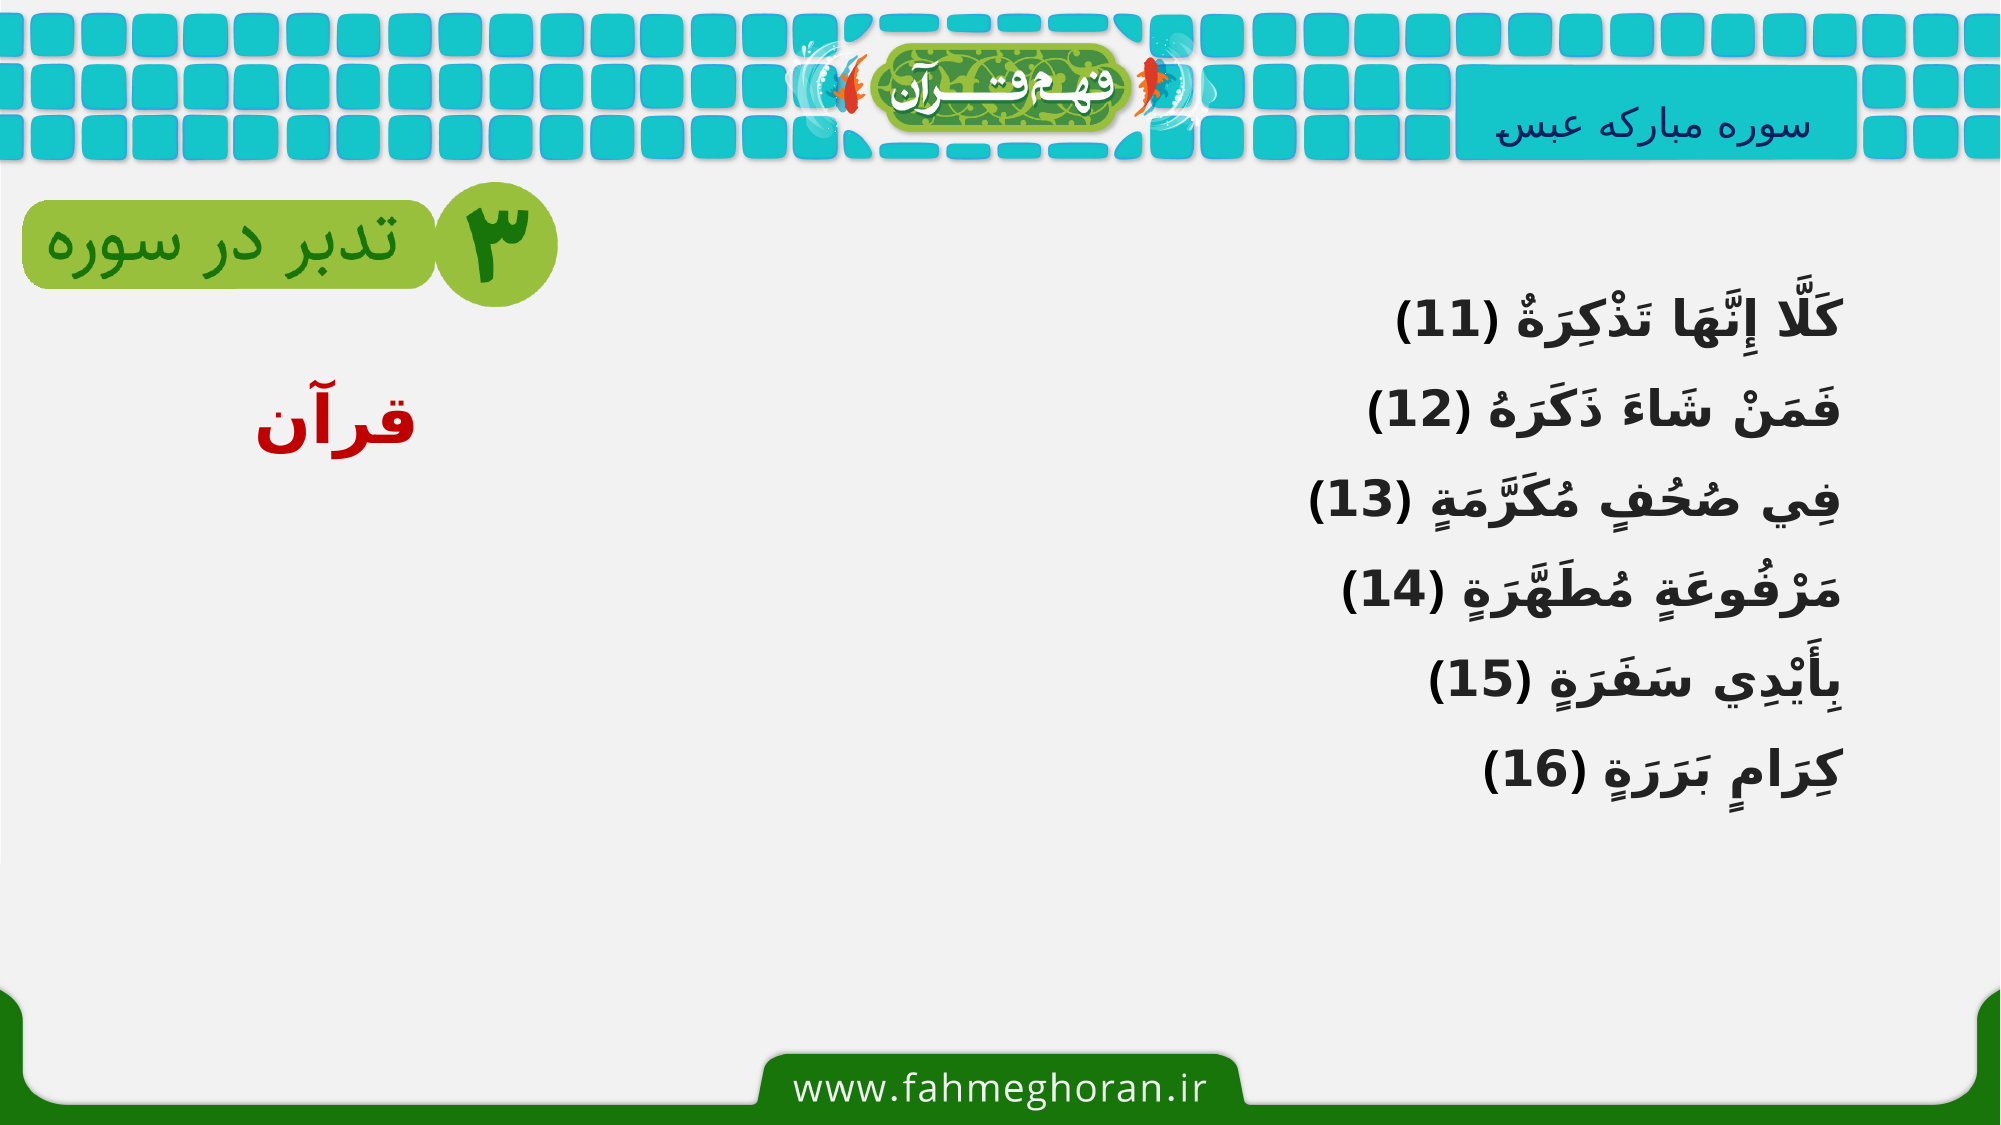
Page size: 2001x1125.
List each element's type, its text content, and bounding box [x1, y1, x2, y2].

text_box سوره مبارکه عبس [1450, 66, 1859, 154]
text_box قرآن [43, 330, 435, 464]
picture [0, 0, 2001, 1125]
text_box كَلَّا إِنَّهَا تَذْكِرَةٌ ﴿11﴾ فَمَنْ شَاءَ ذَكَرَهُ ﴿12﴾ فِي صُحُفٍ مُكَرَّمَةٍ ﴿13﴾ مَرْفُوعَةٍ مُطَهَّرَةٍ ﴿14﴾ بِأَيْدِي سَفَرَةٍ ﴿15﴾ كِرَامٍ بَرَرَةٍ ﴿16﴾ [1212, 189, 1859, 804]
